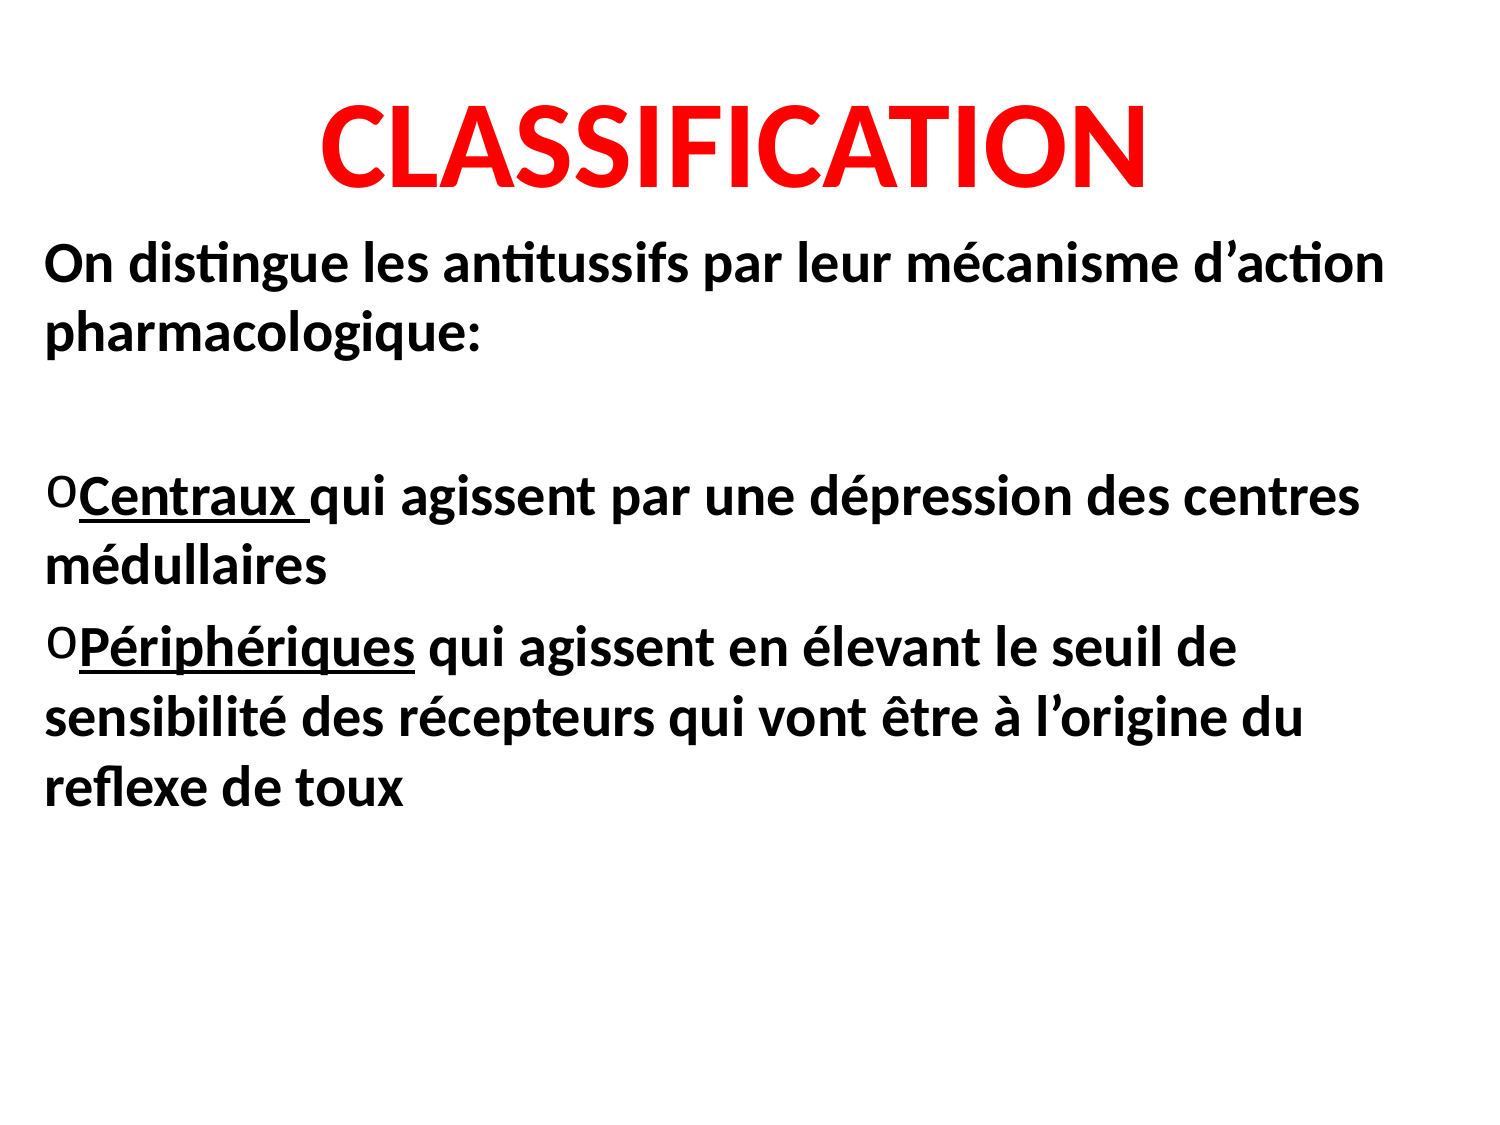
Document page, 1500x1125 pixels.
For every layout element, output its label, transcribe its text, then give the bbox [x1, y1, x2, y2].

subtitle CLASSIFICATION On distingue les antitussifs par leur mécanisme d’action pharmacologique: Centraux qui agissent par une dépression des centres médullaires Périphériques qui agissent en élevant le seuil de sensibilité des récepteurs qui vont être à l’origine du reflexe de toux [29, 54, 1471, 1071]
